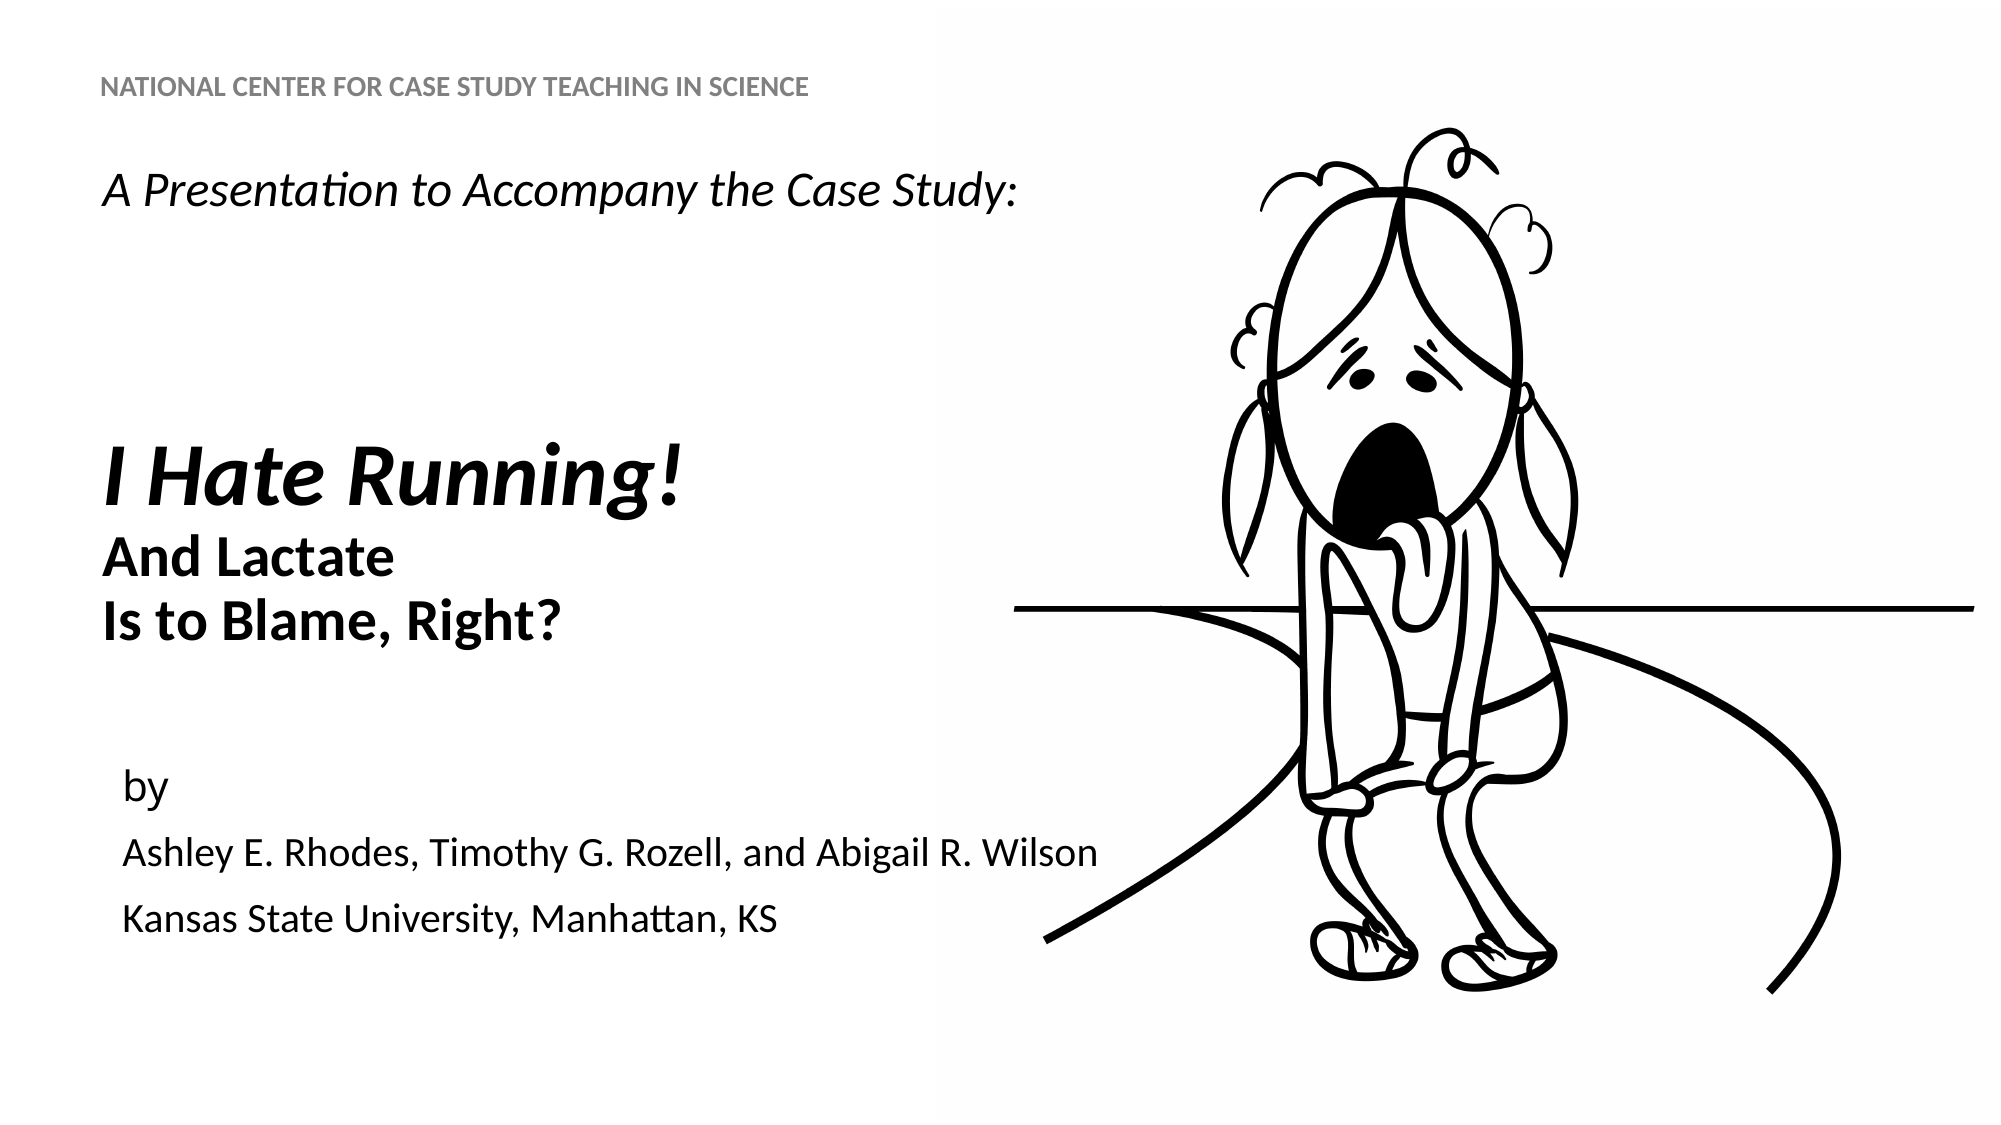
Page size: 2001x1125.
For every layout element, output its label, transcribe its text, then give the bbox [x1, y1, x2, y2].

title I Hate Running! And Lactate Is to Blame, Right? [87, 420, 935, 662]
picture [935, 2, 2001, 1120]
text_box NATIONAL CENTER FOR CASE STUDY TEACHING IN SCIENCE [85, 60, 859, 110]
text_box A Presentation to Accompany the Case Study: [87, 129, 935, 243]
subtitle by Ashley E. Rhodes, Timothy G. Rozell, and Abigail R. Wilson Kansas State University, Manhattan, KS [107, 757, 935, 1016]
